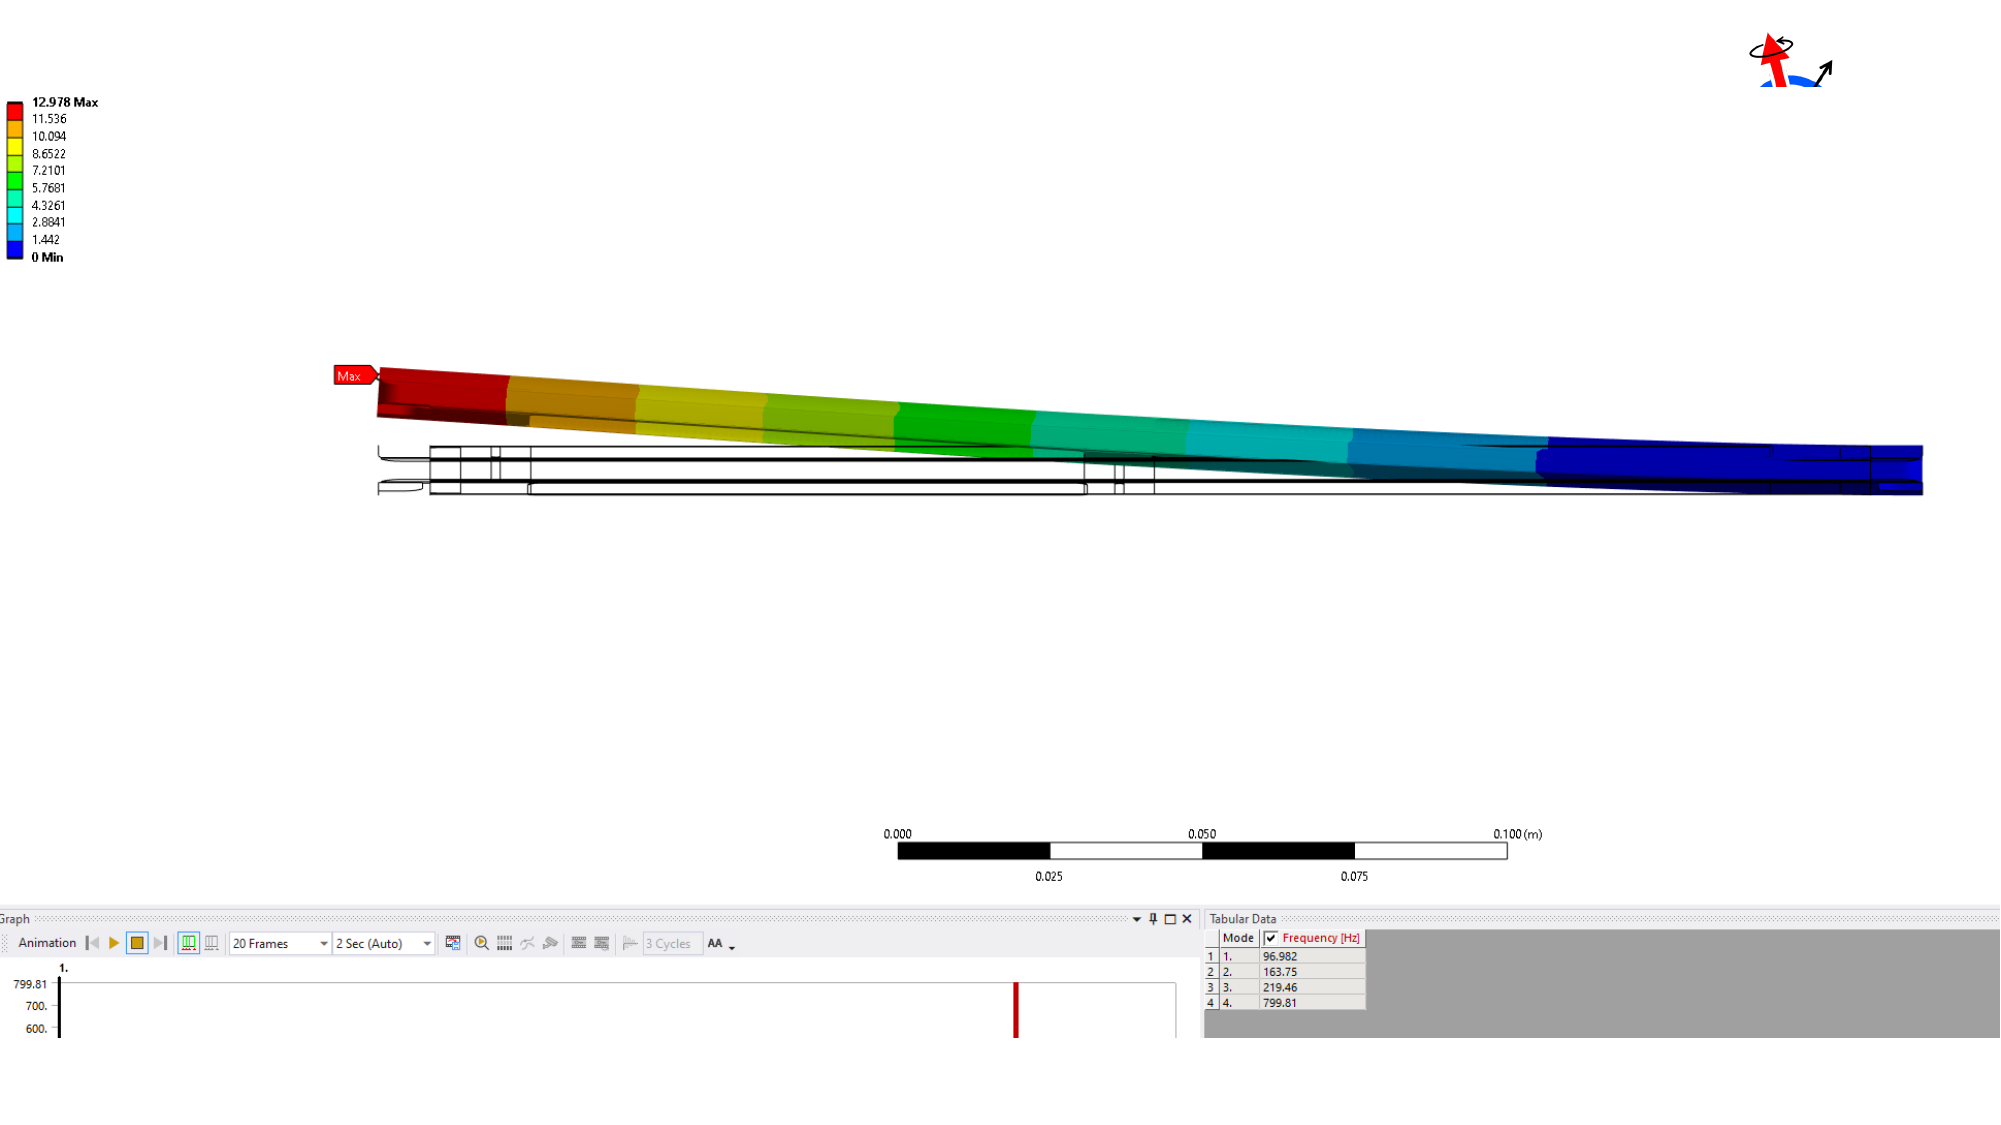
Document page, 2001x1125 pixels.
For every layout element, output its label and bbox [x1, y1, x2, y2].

picture [0, 87, 2000, 1038]
